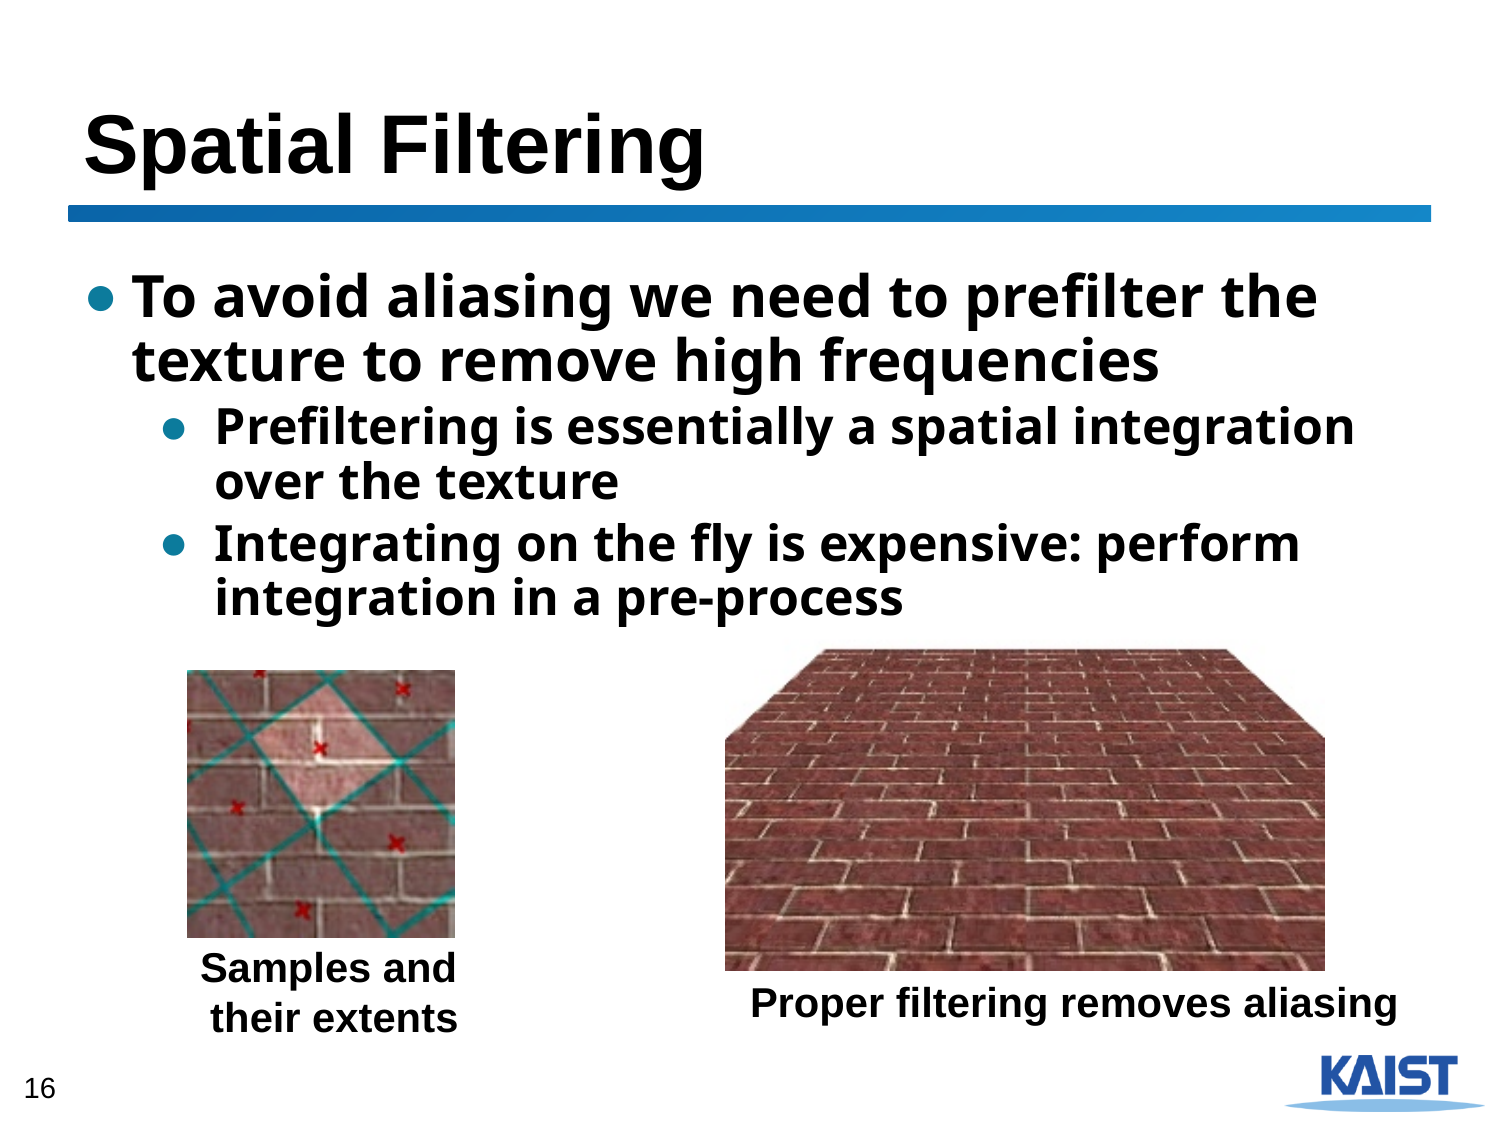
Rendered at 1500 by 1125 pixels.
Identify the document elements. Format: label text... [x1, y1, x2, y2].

picture [187, 670, 455, 938]
picture [1284, 1055, 1485, 1112]
text_box Proper filtering removes aliasing [735, 967, 1414, 1033]
list To avoid aliasing we need to prefilter the texture to remove high frequencies Prefiltering is essentially a spatial integration over the texture Integrating on the fly is expensive: perform integration in a pre-process [68, 260, 1434, 1092]
title Spatial Filtering [68, 48, 1428, 198]
text_box Samples and their extents [185, 933, 484, 1048]
picture [724, 632, 1326, 971]
